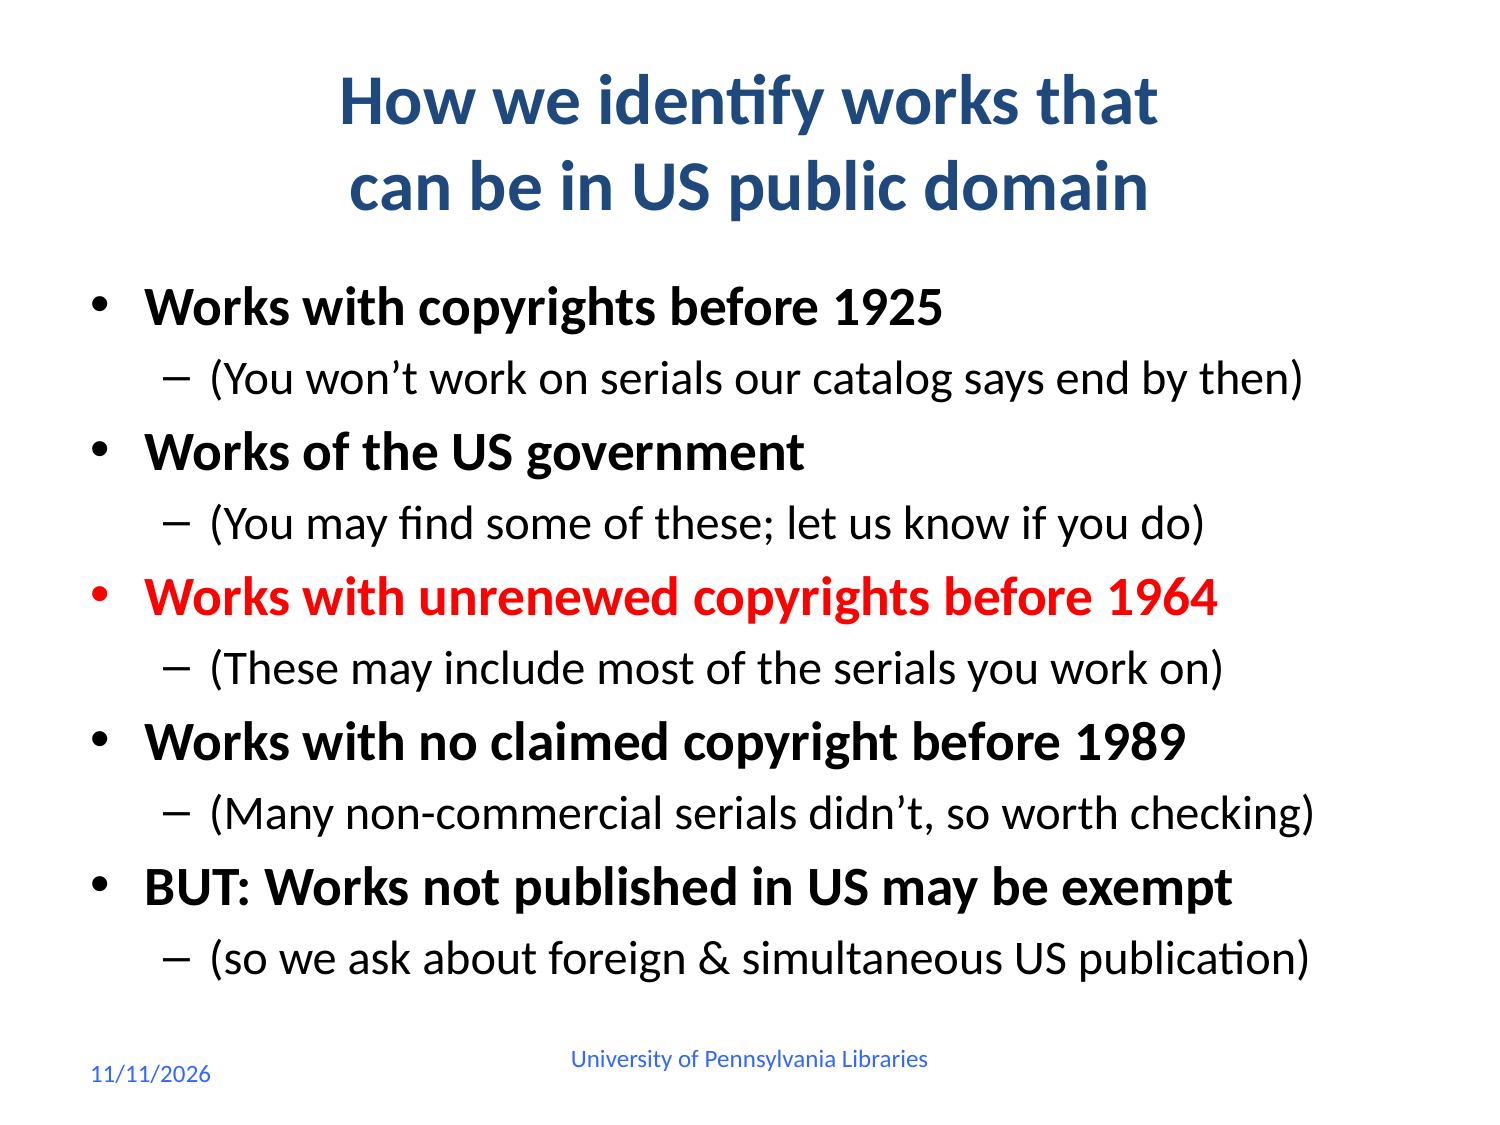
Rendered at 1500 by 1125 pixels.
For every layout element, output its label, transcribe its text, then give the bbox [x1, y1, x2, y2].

footer University of Pennsylvania Libraries [512, 1042, 988, 1103]
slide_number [75, 1042, 425, 1103]
title How we identify works that can be in US public domain [75, 45, 1425, 233]
list Works with copyrights before 1925 (You won’t work on serials our catalog says end by then) Works of the US government (You may find some of these; let us know if you do) Works with unrenewed copyrights before 1964 (These may include most of the serials you work on) Works with no claimed copyright before 1989 (Many non-commercial serials didn’t, so worth checking) BUT: Works not published in US may be exempt (so we ask about foreign & simultaneous US publication) [75, 262, 1425, 1005]
